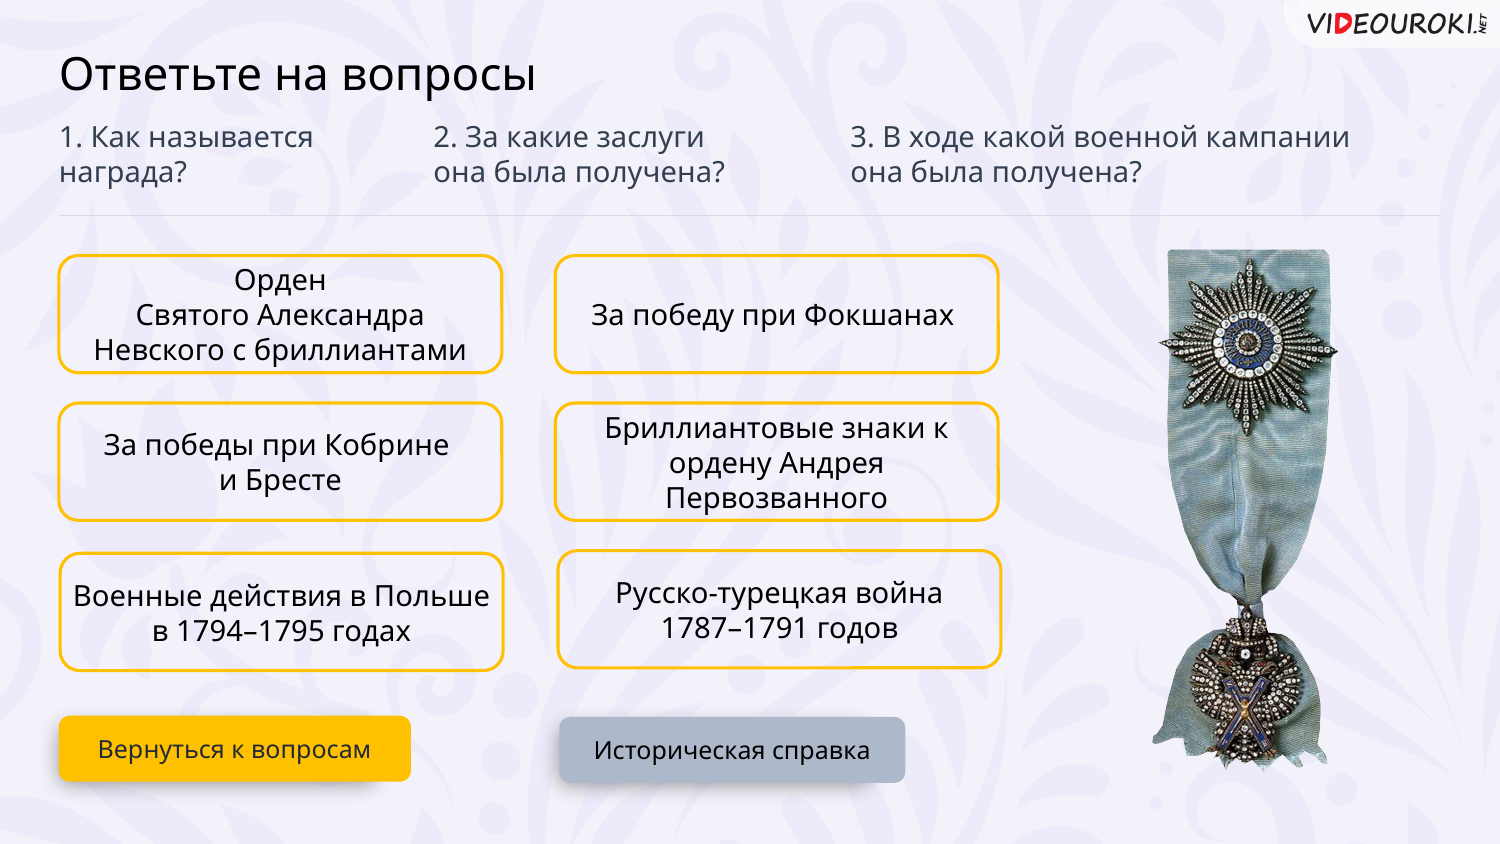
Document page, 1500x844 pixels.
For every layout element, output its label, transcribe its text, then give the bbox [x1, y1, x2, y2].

text_box Военные действия в Польше в 1794–1795 годах [59, 552, 505, 672]
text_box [58, 118, 1442, 189]
text_box Ответьте на вопросы [58, 44, 721, 100]
text_box Вернуться к вопросам [57, 714, 412, 783]
picture [0, 0, 1500, 844]
text_box За победы при Кобрине и Бресте [57, 402, 503, 522]
text_box Орден Святого Александра Невского с бриллиантами [57, 254, 503, 374]
text_box Историческая справка [558, 715, 907, 784]
text_box За победу при Фокшанах [554, 254, 1000, 374]
text_box Бриллиантовые знаки к ордену Андрея Первозванного [554, 402, 1000, 522]
text_box Русско-турецкая война 1787–1791 годов [556, 549, 1002, 669]
